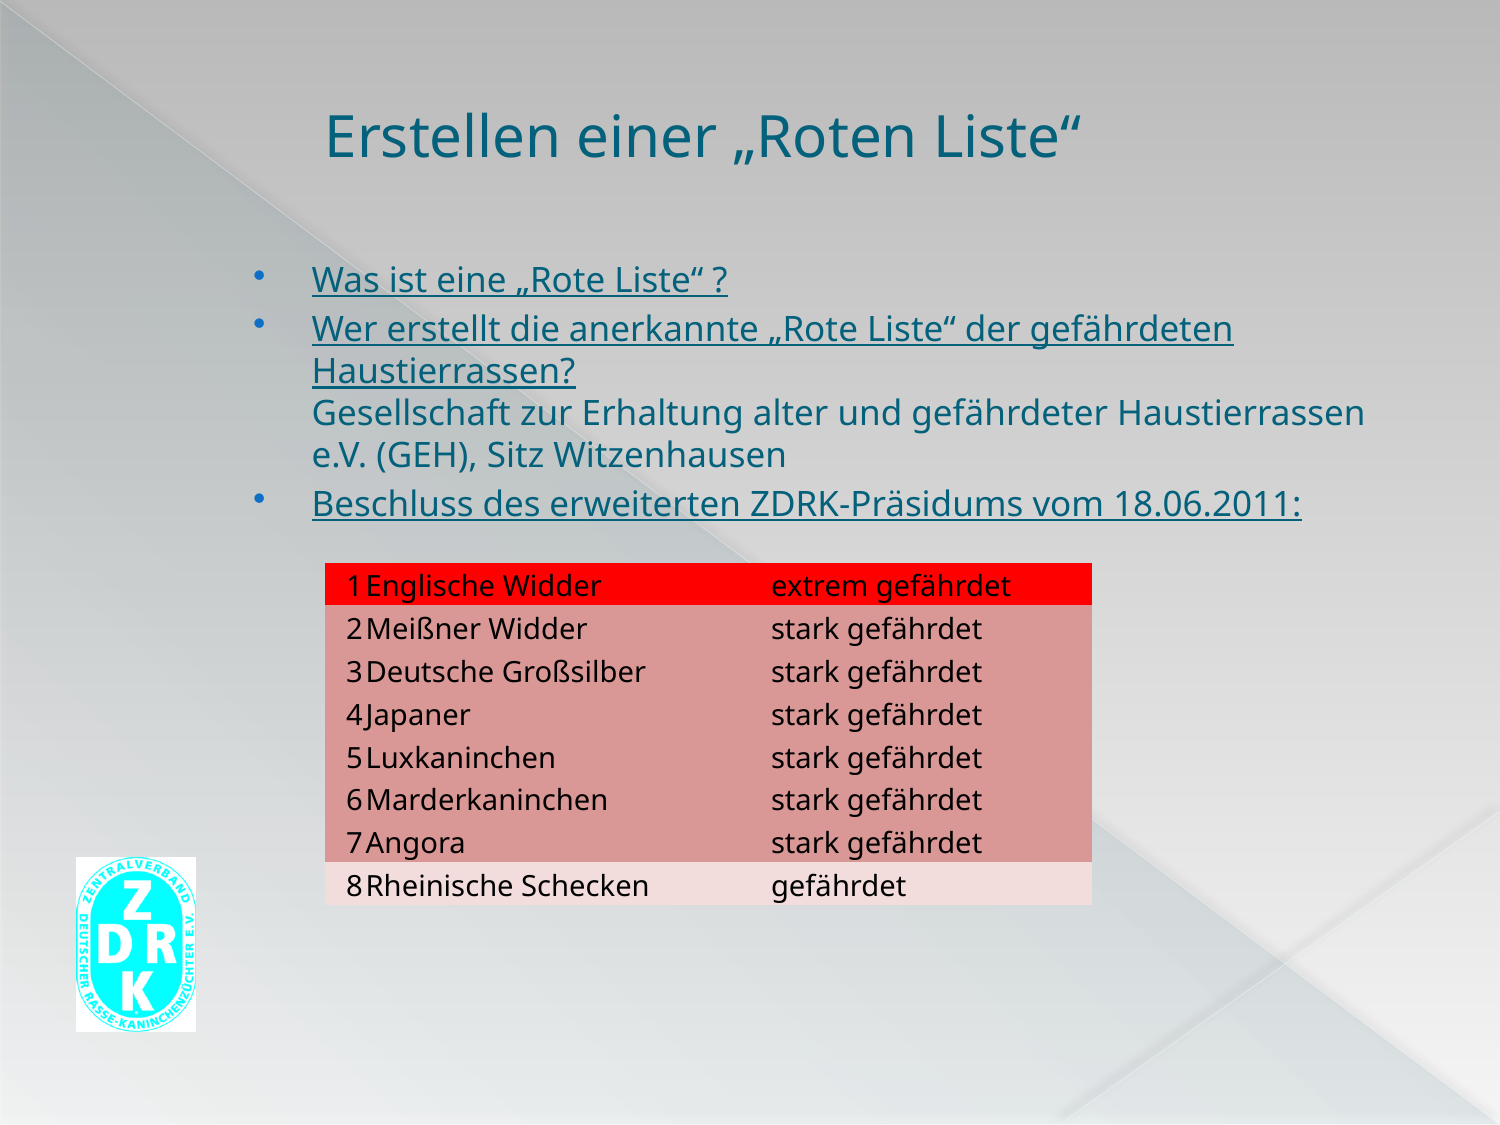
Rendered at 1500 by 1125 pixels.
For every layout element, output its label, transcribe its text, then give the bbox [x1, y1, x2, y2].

picture [76, 857, 196, 1033]
table_header extrem gefährdet [770, 563, 1092, 605]
table_cell Marderkaninchen [364, 777, 770, 819]
table_cell 6 [325, 777, 364, 819]
table_cell 8 [325, 862, 364, 905]
table_cell stark gefährdet [770, 819, 1092, 862]
table_cell stark gefährdet [770, 691, 1092, 734]
list Was ist eine „Rote Liste“ ? Wer erstellt die anerkannte „Rote Liste“ der gefährdeten Haustierrassen? Gesellschaft zur Erhaltung alter und gefährdeter Haustierrassen e.V. (GEH), Sitz Witzenhausen Beschluss des erweiterten ZDRK-Präsidums vom 18.06.2011: [230, 249, 1425, 610]
table_cell 4 [325, 691, 364, 734]
table_cell stark gefährdet [770, 648, 1092, 691]
table_cell stark gefährdet [770, 734, 1092, 777]
table_cell Meißner Widder [364, 605, 770, 648]
table_cell 5 [325, 734, 364, 777]
table_cell Rheinische Schecken [364, 862, 770, 905]
table_cell gefährdet [770, 862, 1092, 905]
table_cell Japaner [364, 691, 770, 734]
table_header 1 [325, 563, 364, 605]
table_cell Deutsche Großsilber [364, 648, 770, 691]
table_cell stark gefährdet [770, 605, 1092, 648]
table_cell Angora [364, 819, 770, 862]
table_cell 2 [325, 605, 364, 648]
table_cell Luxkaninchen [364, 734, 770, 777]
table_header Englische Widder [364, 563, 770, 605]
table_cell 7 [325, 819, 364, 862]
title Erstellen einer „Roten Liste“ [230, 43, 1425, 225]
table_cell stark gefährdet [770, 777, 1092, 819]
table_cell 3 [325, 648, 364, 691]
